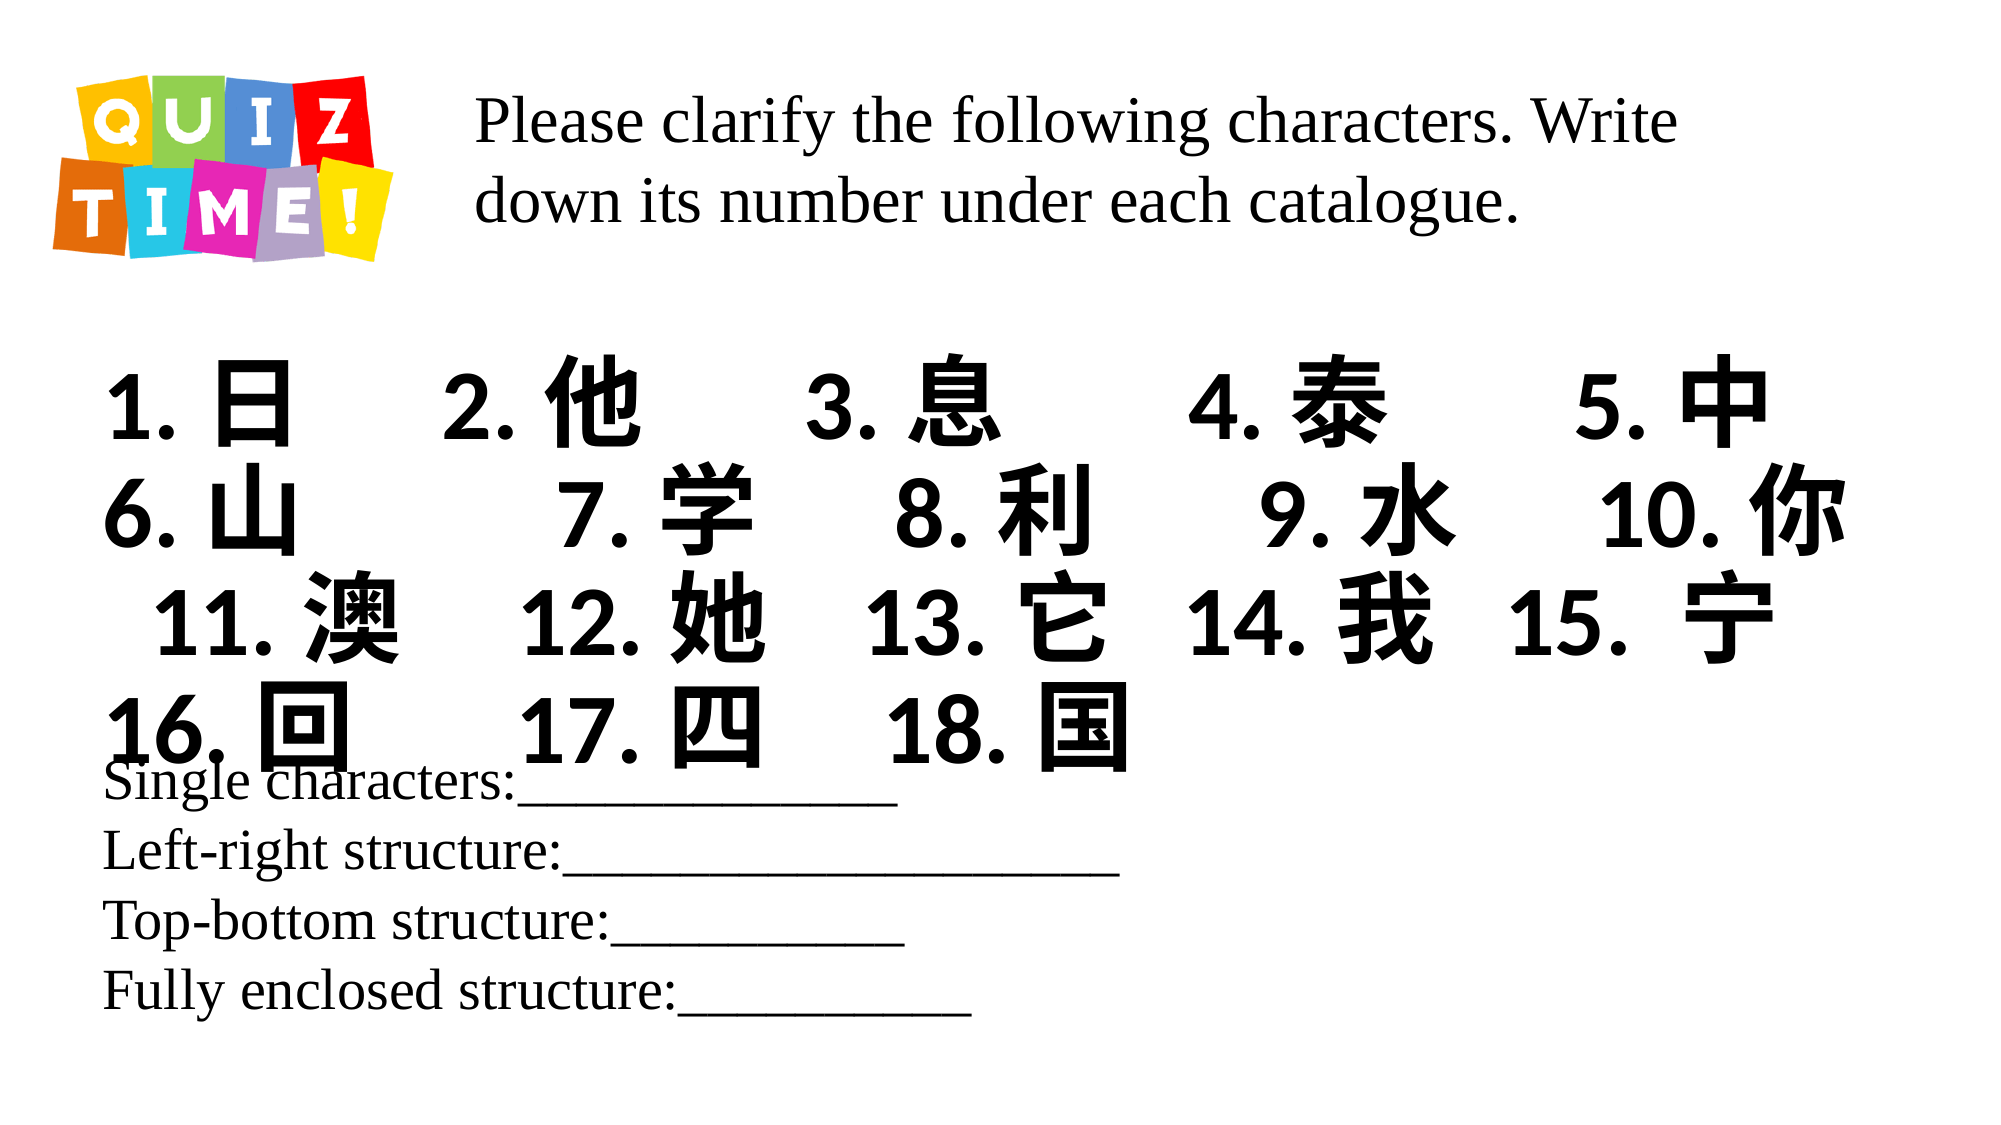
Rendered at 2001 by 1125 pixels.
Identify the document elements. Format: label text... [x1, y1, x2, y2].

text_box Single characters:_____________ Left-right structure:___________________ Top-bottom structure:__________ Fully enclosed structure:__________ [87, 733, 1902, 1099]
list 1.日 2.他 3.息 4.泰 5.中 6.山 7.学 8.利 9.水 10.你 11.澳 12.她 13.它 14.我 15. 宁 16.回 17.四 18.国 [87, 345, 1939, 768]
text_box Please clarify the following characters. Write down its number under each catalogue. [459, 68, 1824, 243]
picture [44, 68, 401, 269]
